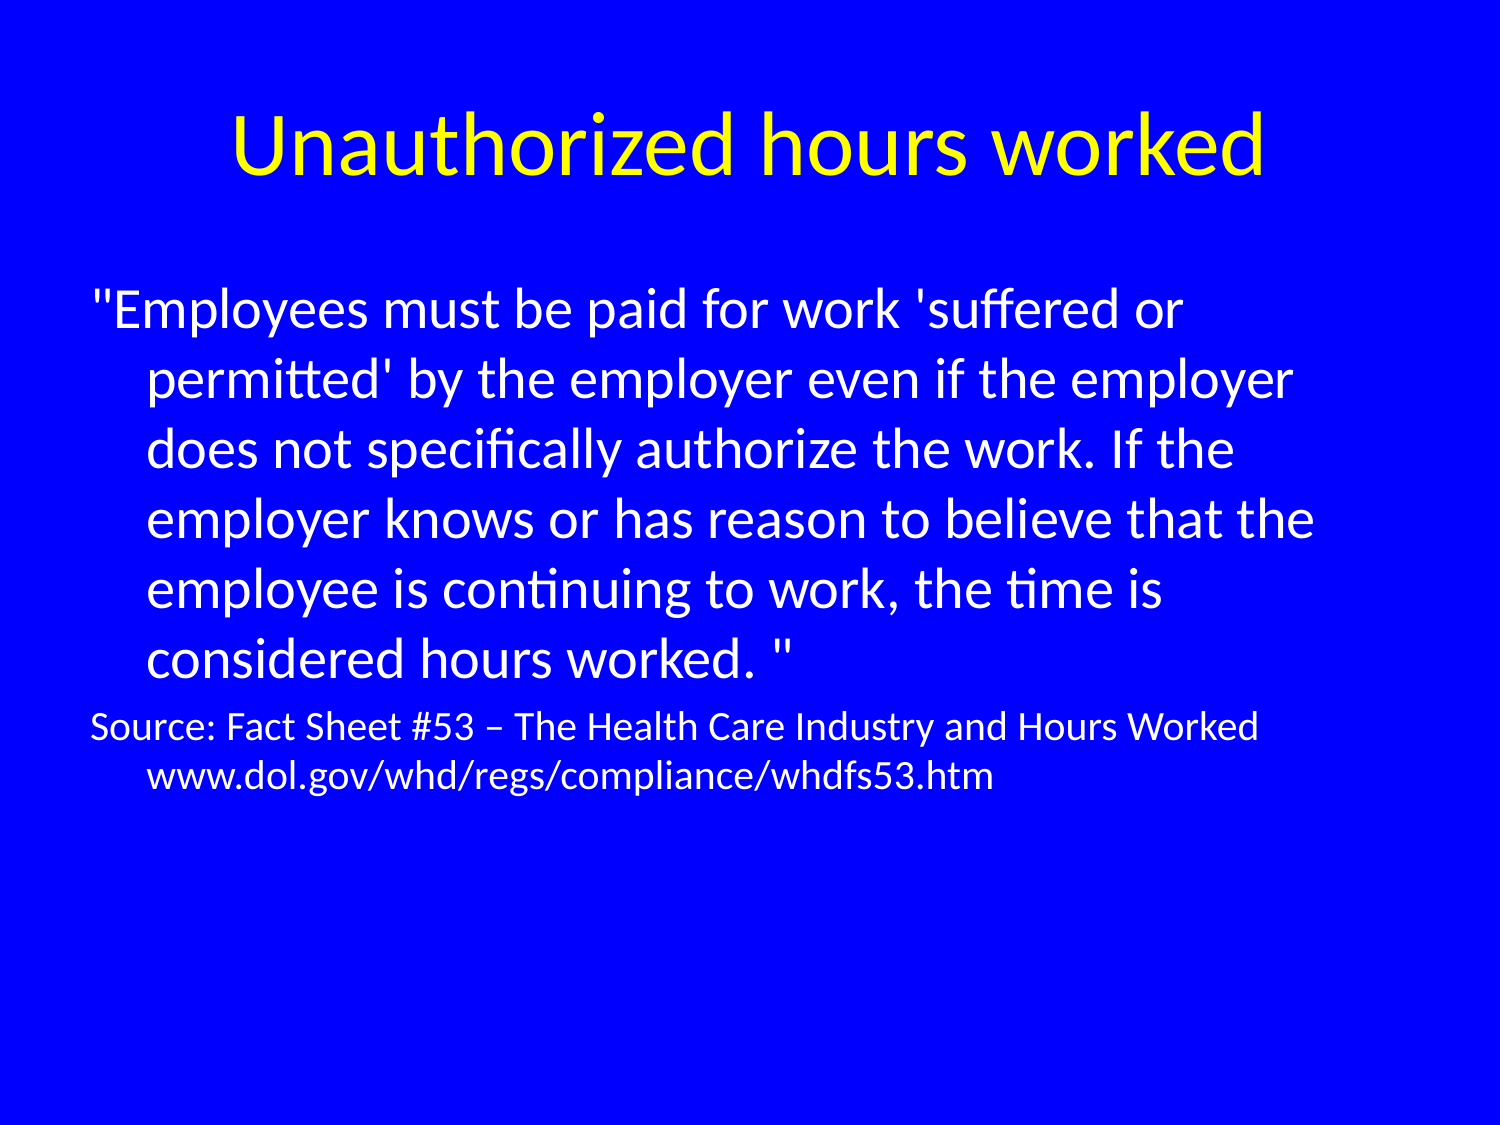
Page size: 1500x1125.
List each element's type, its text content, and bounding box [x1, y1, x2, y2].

title Unauthorized hours worked [74, 44, 1426, 233]
list "Employees must be paid for work 'suffered or permitted' by the employer even if the employer does not specifically authorize the work. If the employer knows or has reason to believe that the employee is continuing to work, the time is considered hours worked. "S Source: Fact Sheet #53 – The Health Care Industry and Hours Worked www.dol.gov/whd/regs/compliance/whdfs53.htm [74, 262, 1426, 1006]
